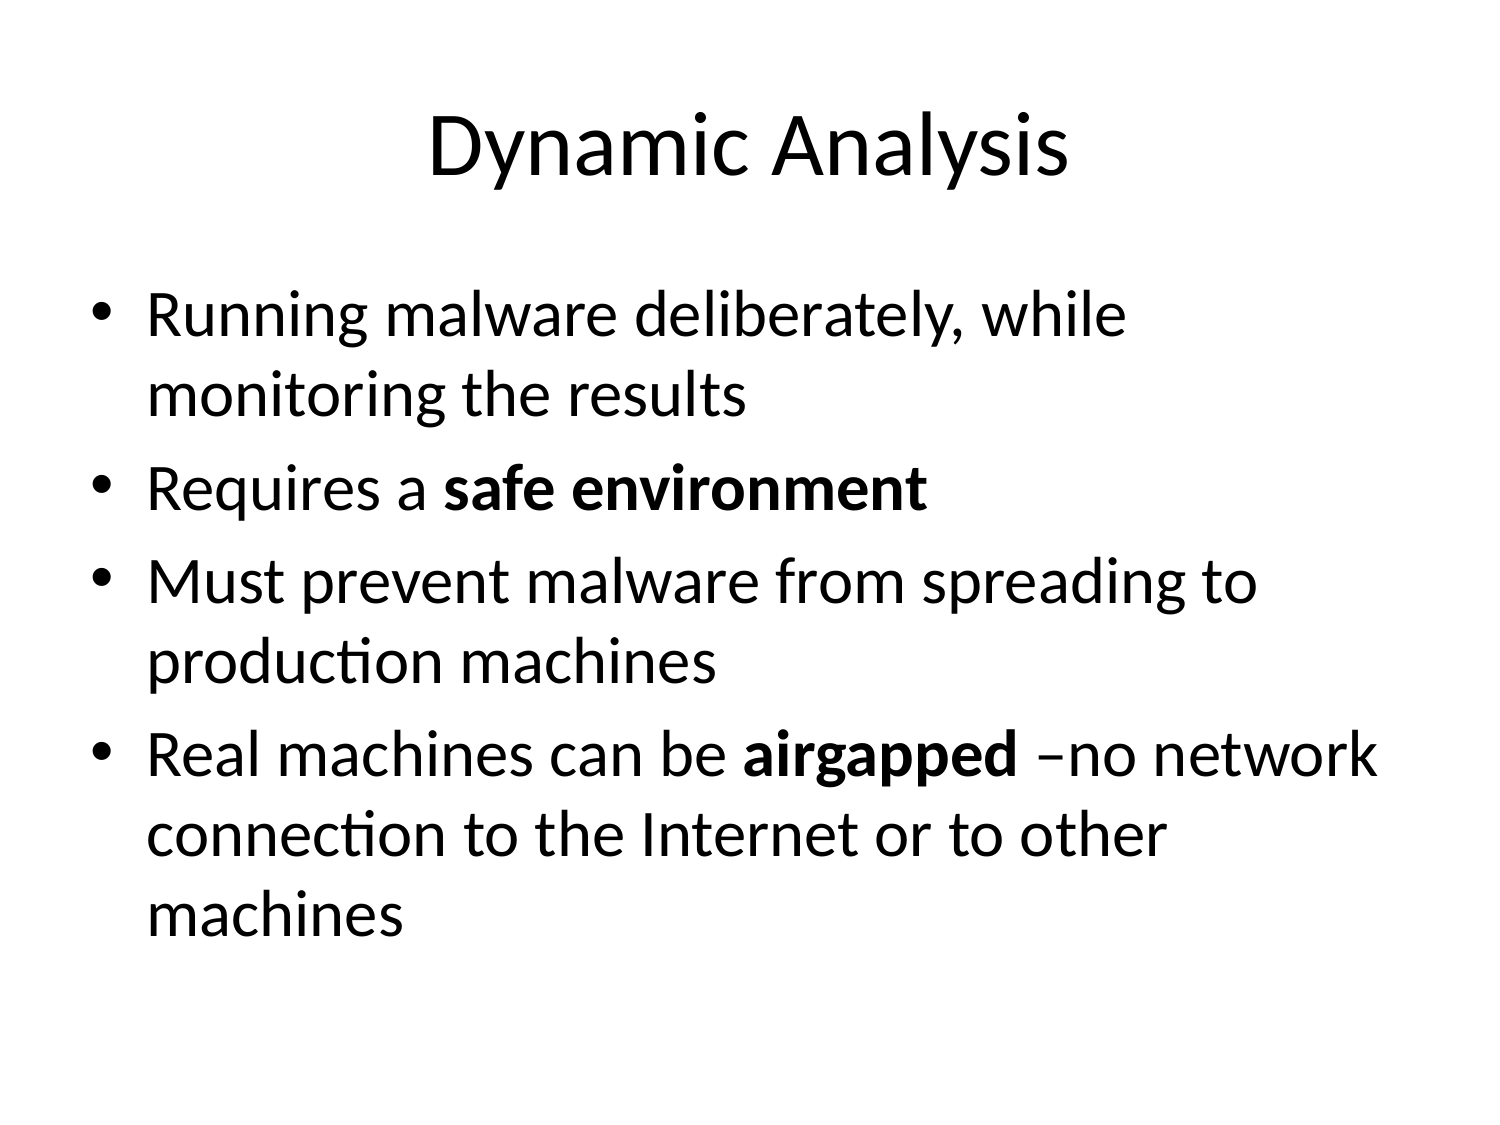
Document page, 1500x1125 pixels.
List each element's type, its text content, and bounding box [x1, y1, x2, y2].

title Dynamic Analysis [75, 45, 1425, 233]
list Running malware deliberately, while monitoring the results Requires a safe environment Must prevent malware from spreading to production machines Real machines can be airgapped –no network connection to the Internet or to other machines [75, 262, 1425, 1005]
